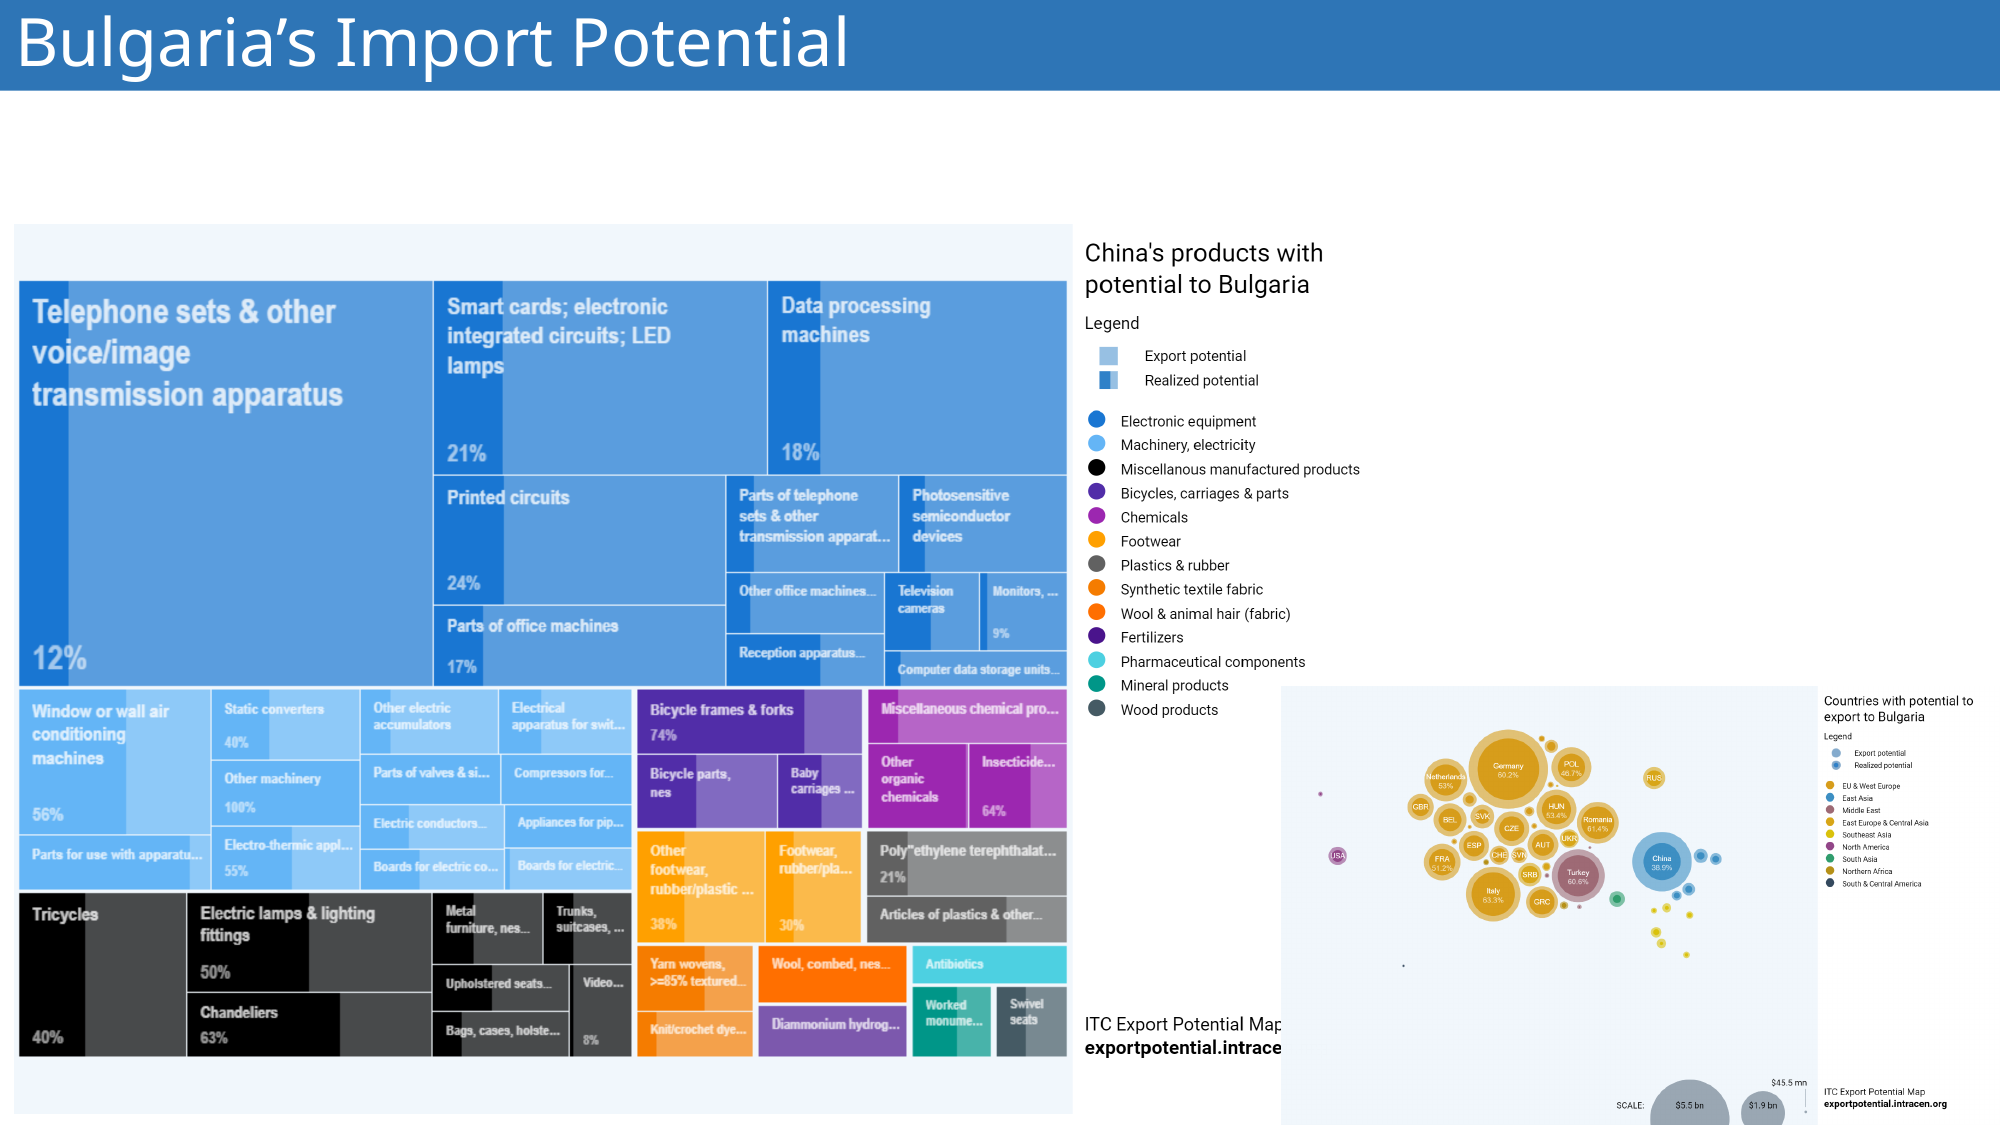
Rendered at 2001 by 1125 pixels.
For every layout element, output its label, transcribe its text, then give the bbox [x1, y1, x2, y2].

text_box Bulgaria’s Import Potential [0, 0, 2000, 91]
picture [14, 224, 2000, 1125]
